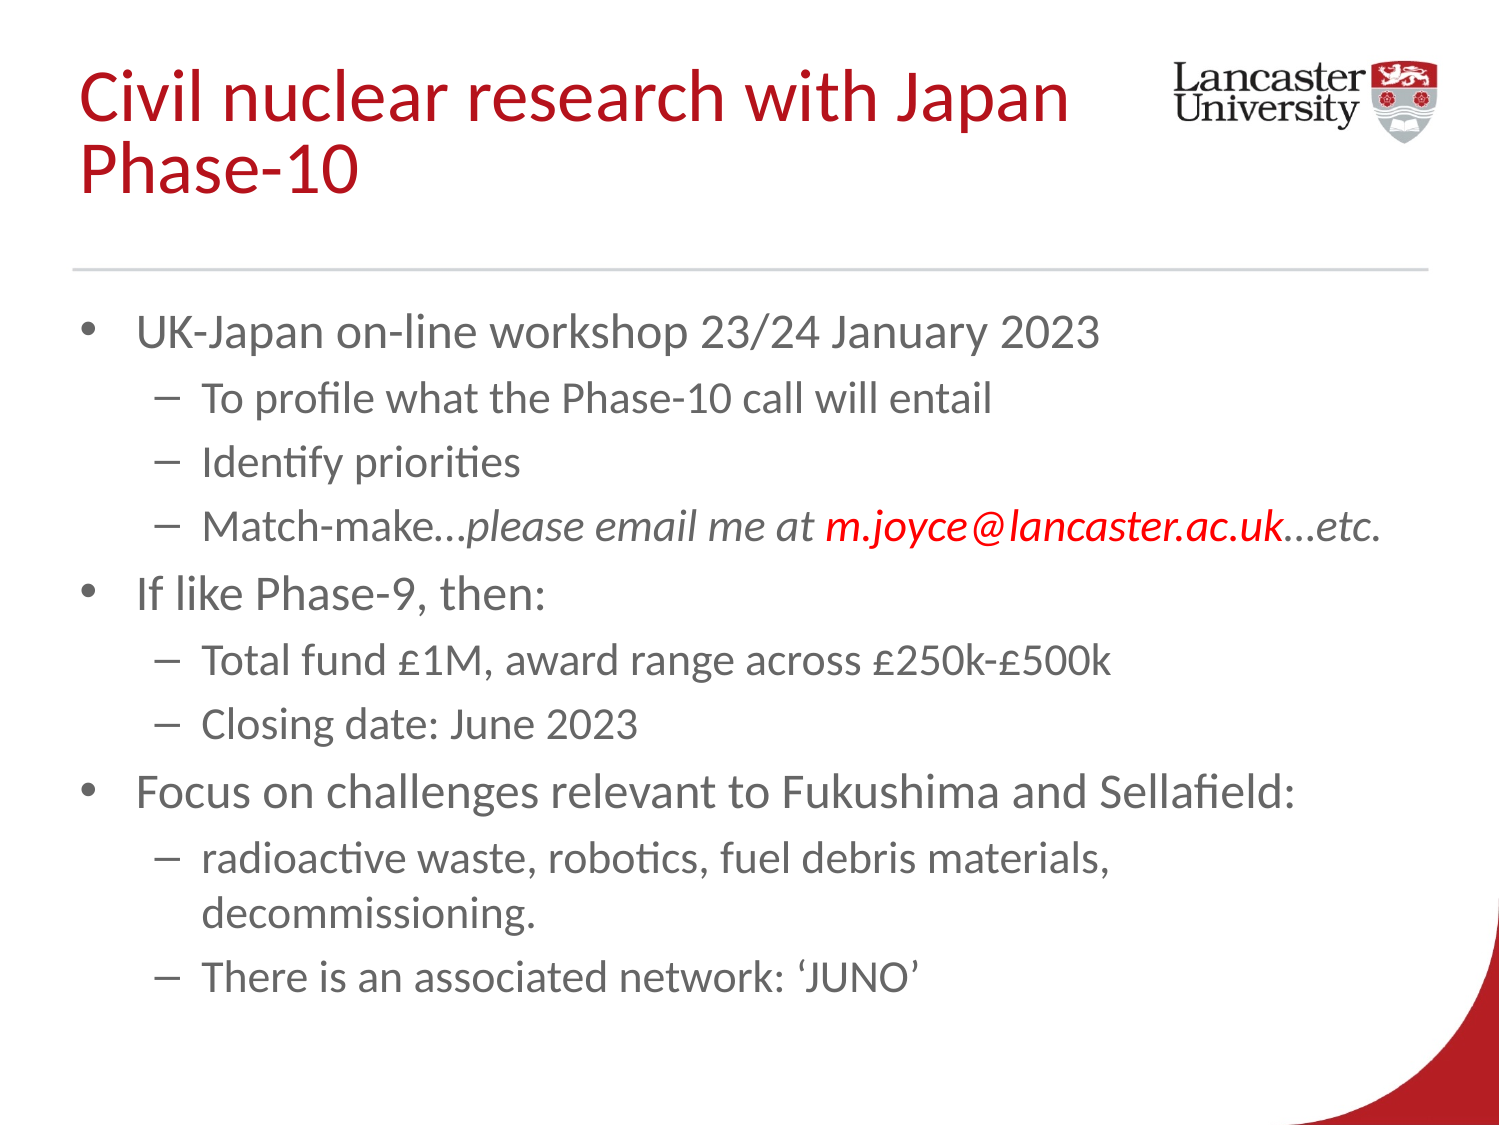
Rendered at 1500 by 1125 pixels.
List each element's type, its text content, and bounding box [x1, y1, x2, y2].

list UK-Japan on-line workshop 23/24 January 2023 To profile what the Phase-10 call will entail Identify priorities Match-make…please email me at m.joyce@lancaster.ac.uk…etc. If like Phase-9, then: Total fund £1M, award range across £250k-£500k Closing date: June 2023 Focus on challenges relevant to Fukushima and Sellafield: radioactive waste, robotics, fuel debris materials, decommissioning. There is an associated network: ‘JUNO’ [64, 290, 1447, 1071]
picture [0, 0, 1499, 1125]
title Civil nuclear research with Japan Phase-10 [64, 55, 1176, 245]
